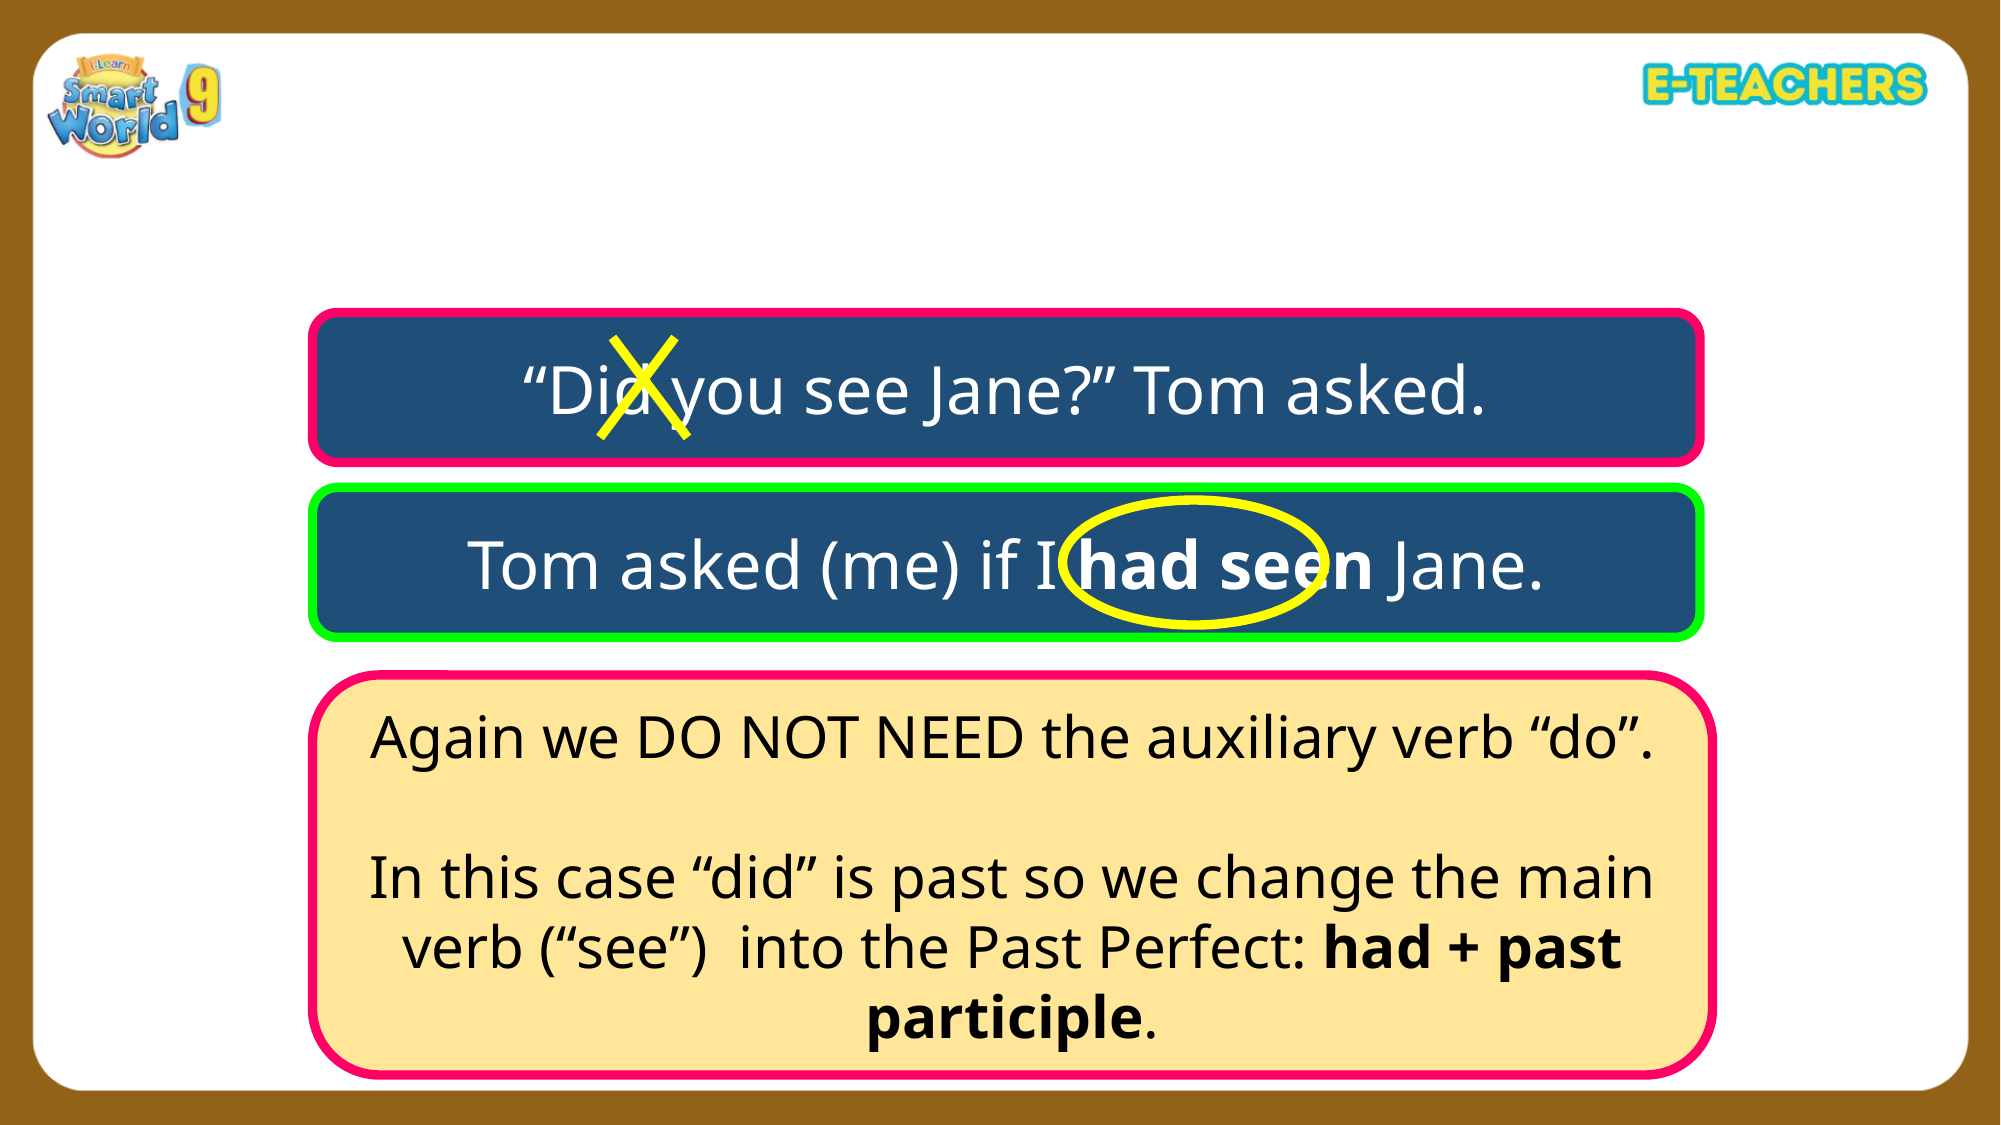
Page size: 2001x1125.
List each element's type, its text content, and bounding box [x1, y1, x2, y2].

text_box Reporting questions with “do” Let’s see what happens if the question has the auxiliary verb “do” in the past. [299, 12, 1724, 297]
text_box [612, 337, 688, 438]
picture [0, 0, 2001, 1125]
text_box Again we DO NOT NEED the auxiliary verb “do”. In this case “did” is past so we change the main verb (“see”) into the Past Perfect: had + past participle. [311, 673, 1714, 1077]
text_box [1061, 498, 1327, 627]
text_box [599, 337, 612, 438]
text_box Tom asked (me) if I had seen Jane. [311, 486, 1702, 639]
text_box “Did you see Jane?” Tom asked. [311, 311, 1702, 464]
